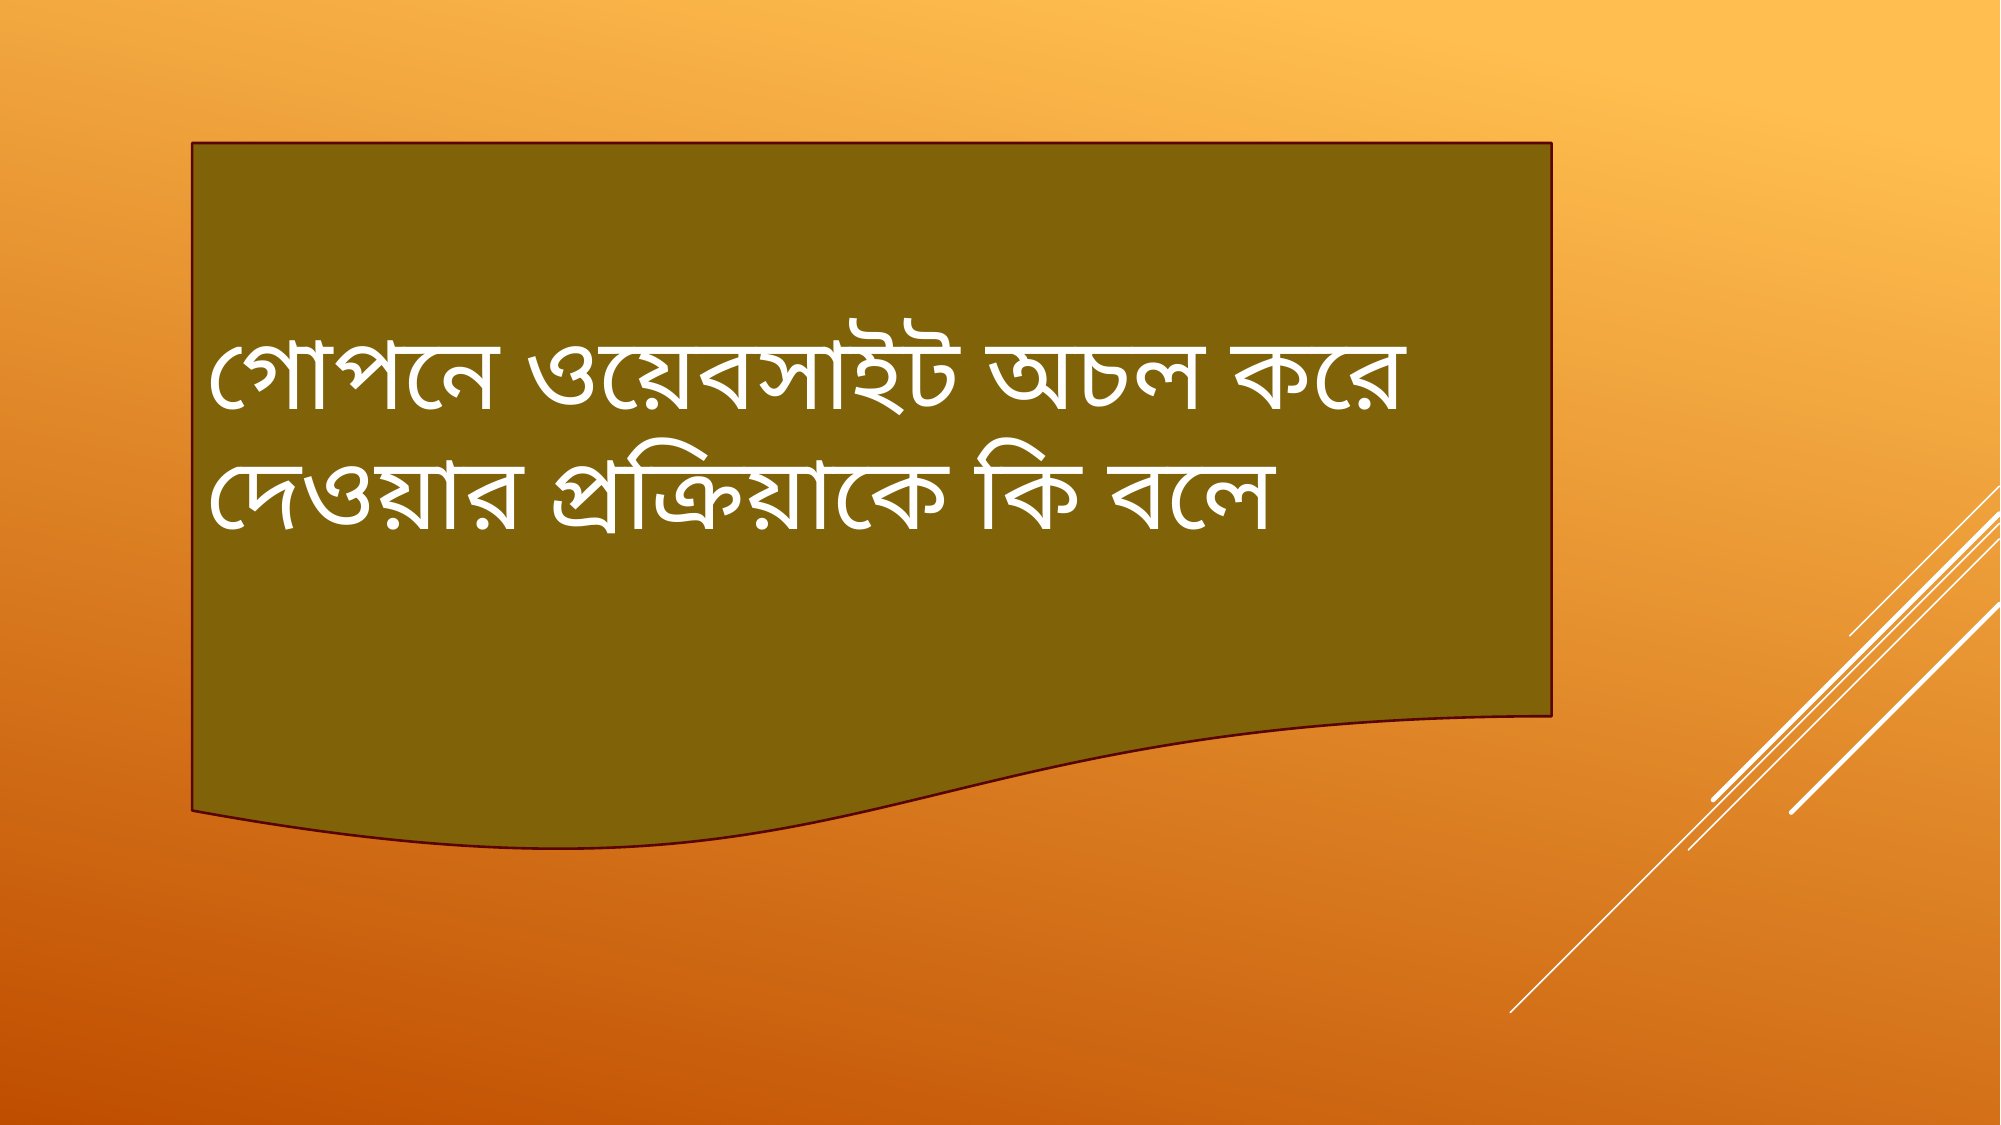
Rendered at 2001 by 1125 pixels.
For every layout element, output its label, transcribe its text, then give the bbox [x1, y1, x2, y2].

text_box গোপনে ওয়েবসাইট অচল করে দেওয়ার প্রক্রিয়াকে কি বলে [190, 141, 1553, 850]
